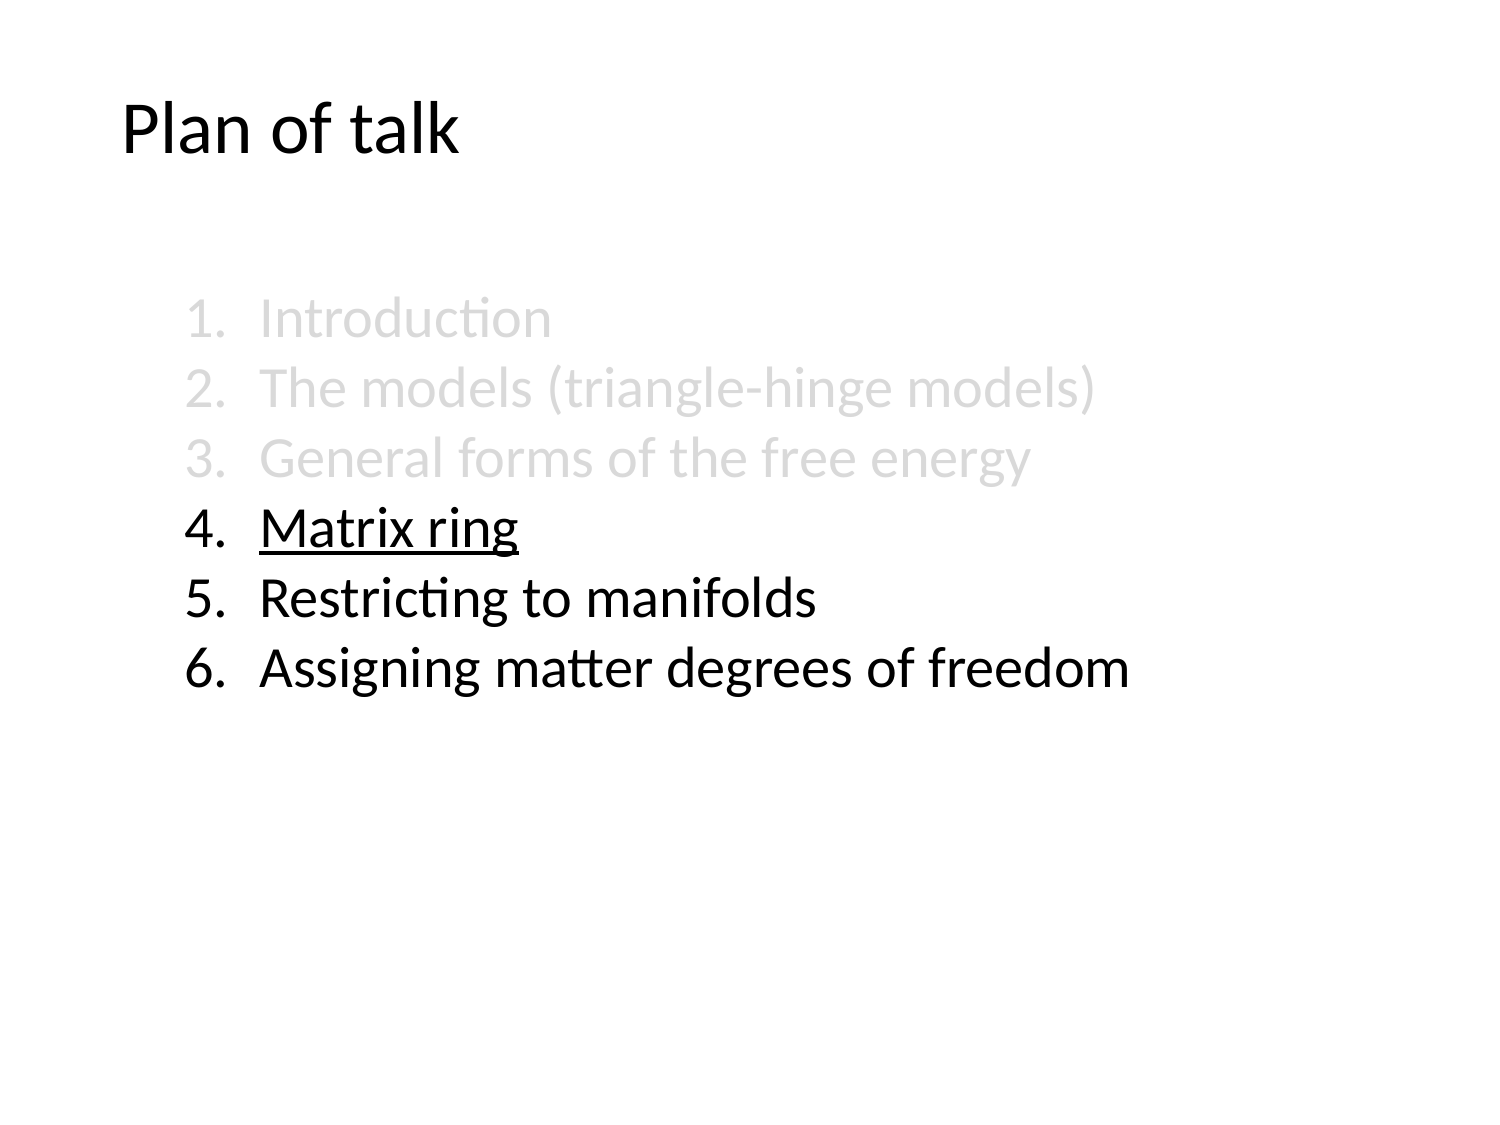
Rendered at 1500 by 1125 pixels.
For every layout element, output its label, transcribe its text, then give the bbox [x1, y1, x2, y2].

text_box Plan of talk [107, 71, 477, 177]
text_box Introduction The models (triangle-hinge models) General forms of the free energy Matrix ring Restricting to manifolds Assigning matter degrees of freedom [169, 271, 1148, 707]
